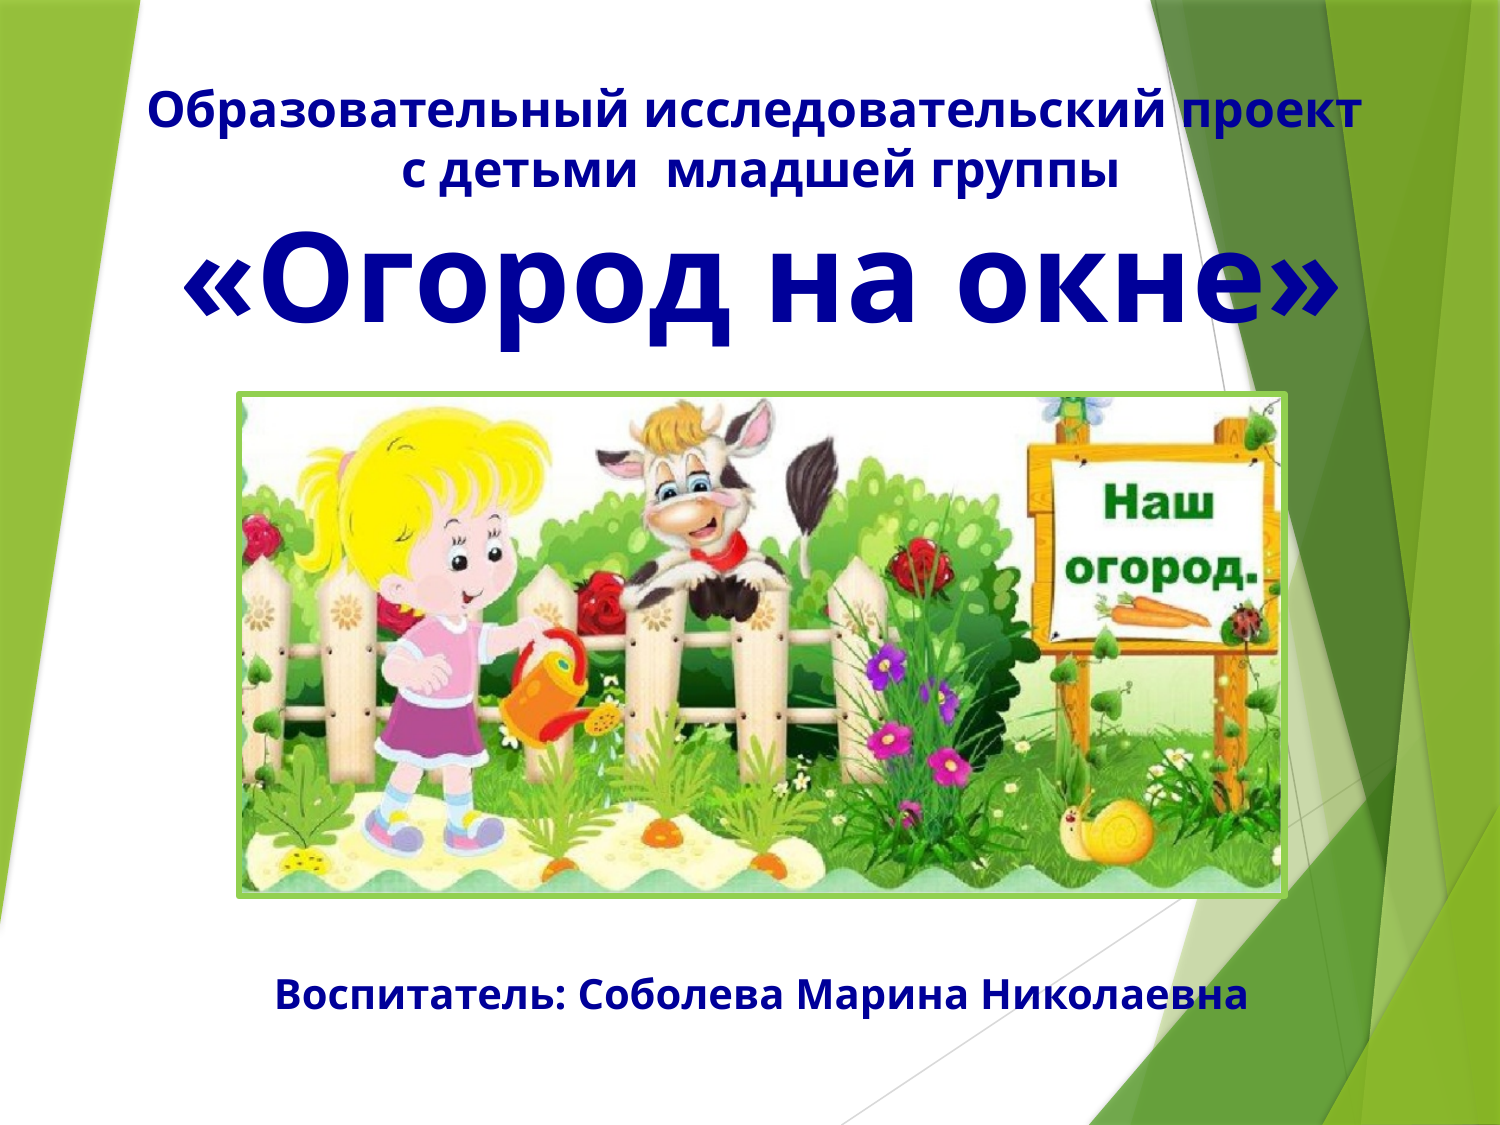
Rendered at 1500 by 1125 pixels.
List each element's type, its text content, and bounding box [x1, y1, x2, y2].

text_box Образовательный исследовательский проект с детьми младшей группы «Огород на окне» Воспитатель: Соболева Марина Николаевна [82, 70, 1442, 1026]
picture [241, 396, 1282, 894]
